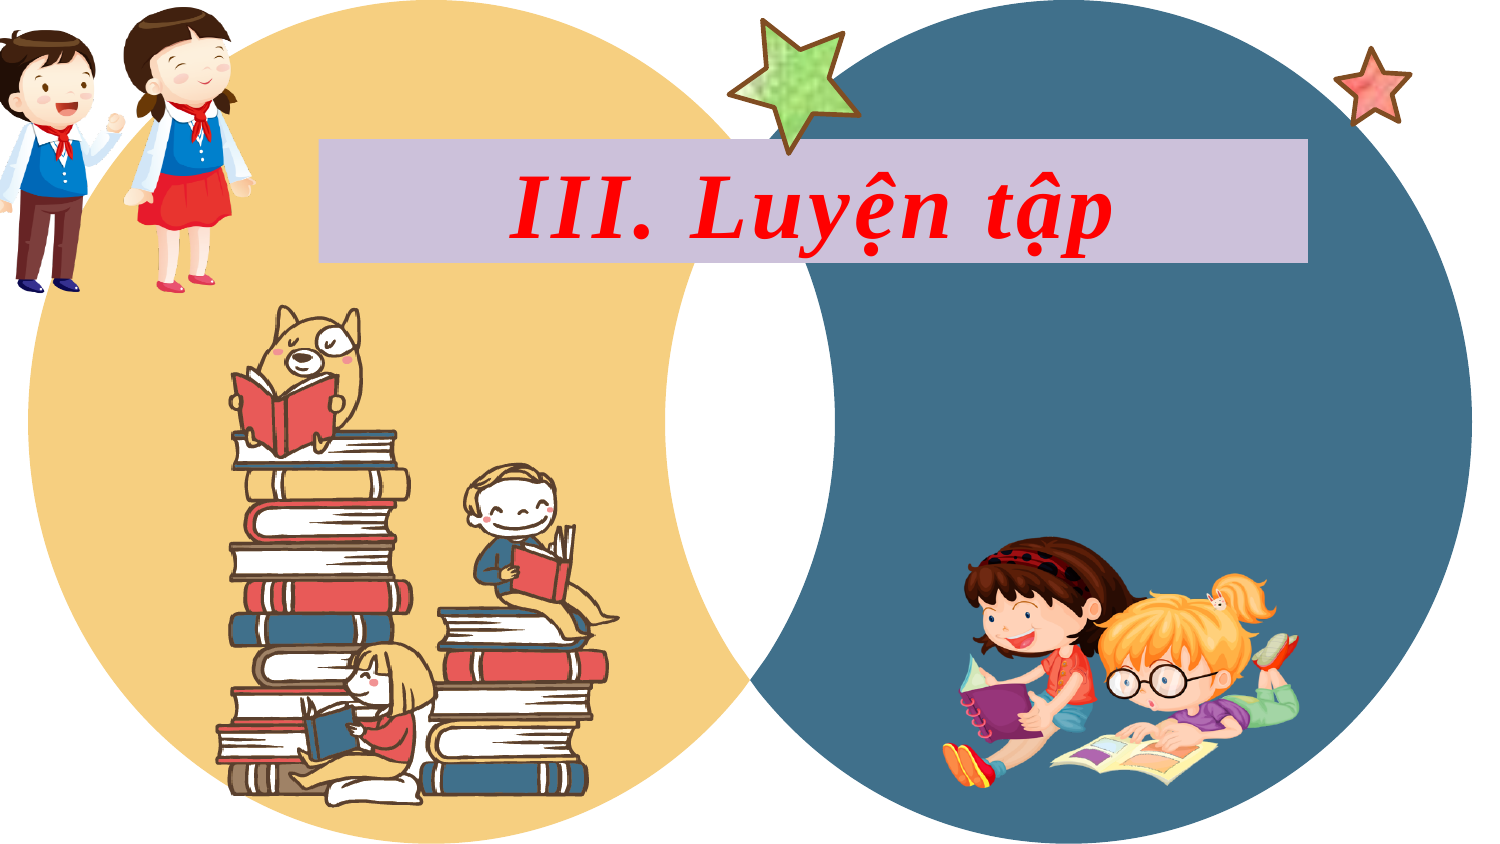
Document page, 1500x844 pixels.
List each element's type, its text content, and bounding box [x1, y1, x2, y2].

picture [937, 530, 1309, 788]
text_box [1333, 45, 1413, 127]
text_box [726, 18, 862, 156]
text_box [285, 0, 752, 794]
text_box [25, 315, 210, 778]
text_box III. Luyện tập [318, 139, 1308, 263]
picture [0, 0, 622, 808]
text_box [284, 817, 579, 844]
text_box [750, 0, 1475, 844]
